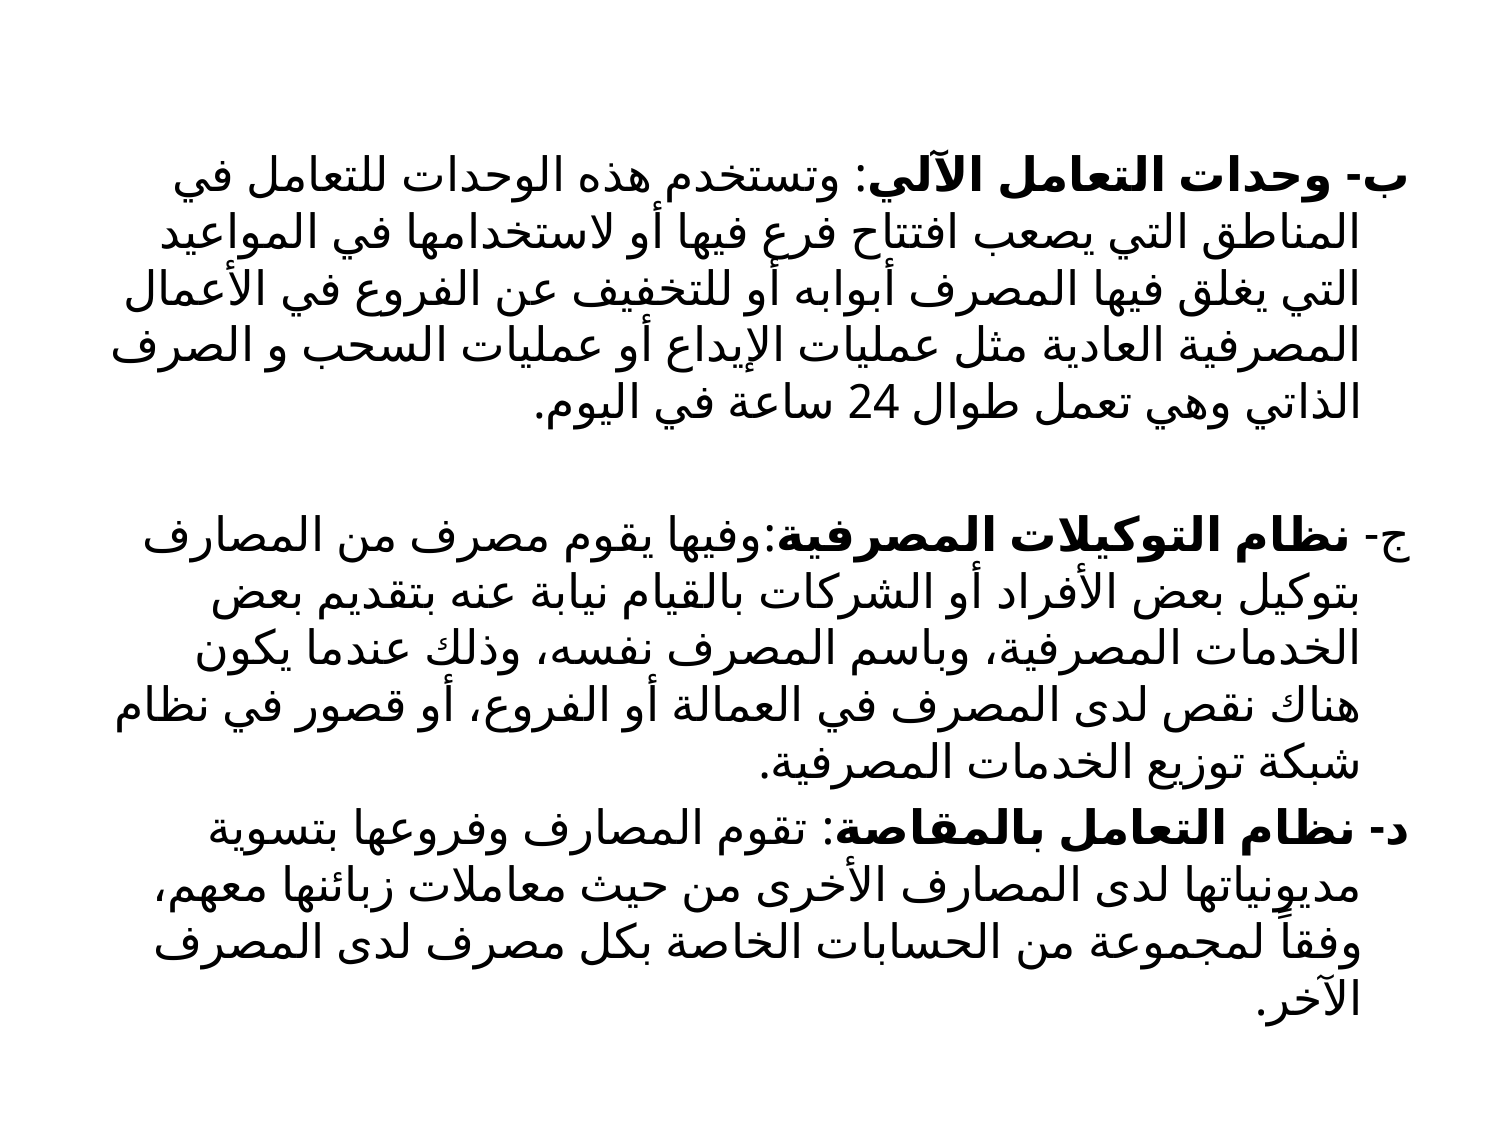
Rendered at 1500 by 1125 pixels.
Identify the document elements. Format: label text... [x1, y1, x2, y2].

list ب- وحدات التعامل الآلي: وتستخدم هذه الوحدات للتعامل في المناطق التي يصعب افتتاح فرع فيها أو لاستخدامها في المواعيد التي يغلق فيها المصرف أبوابه أو للتخفيف عن الفروع في الأعمال المصرفية العادية مثل عمليات الإيداع أو عمليات السحب و الصرف الذاتي وهي تعمل طوال 24 ساعة في اليوم. ج- نظام التوكيلات المصرفية:وفيها يقوم مصرف من المصارف بتوكيل بعض الأفراد أو الشركات بالقيام نيابة عنه بتقديم بعض الخدمات المصرفية، وباسم المصرف نفسه، وذلك عندما يكون هناك نقص لدى المصرف في العمالة أو الفروع، أو قصور في نظام شبكة توزيع الخدمات المصرفية. د- نظام التعامل بالمقاصة: تقوم المصارف وفروعها بتسوية مديونياتها لدى المصارف الأخرى من حيث معاملات زبائنها معهم، وفقاً لمجموعة من الحسابات الخاصة بكل مصرف لدى المصرف الآخر. [75, 70, 1425, 1043]
